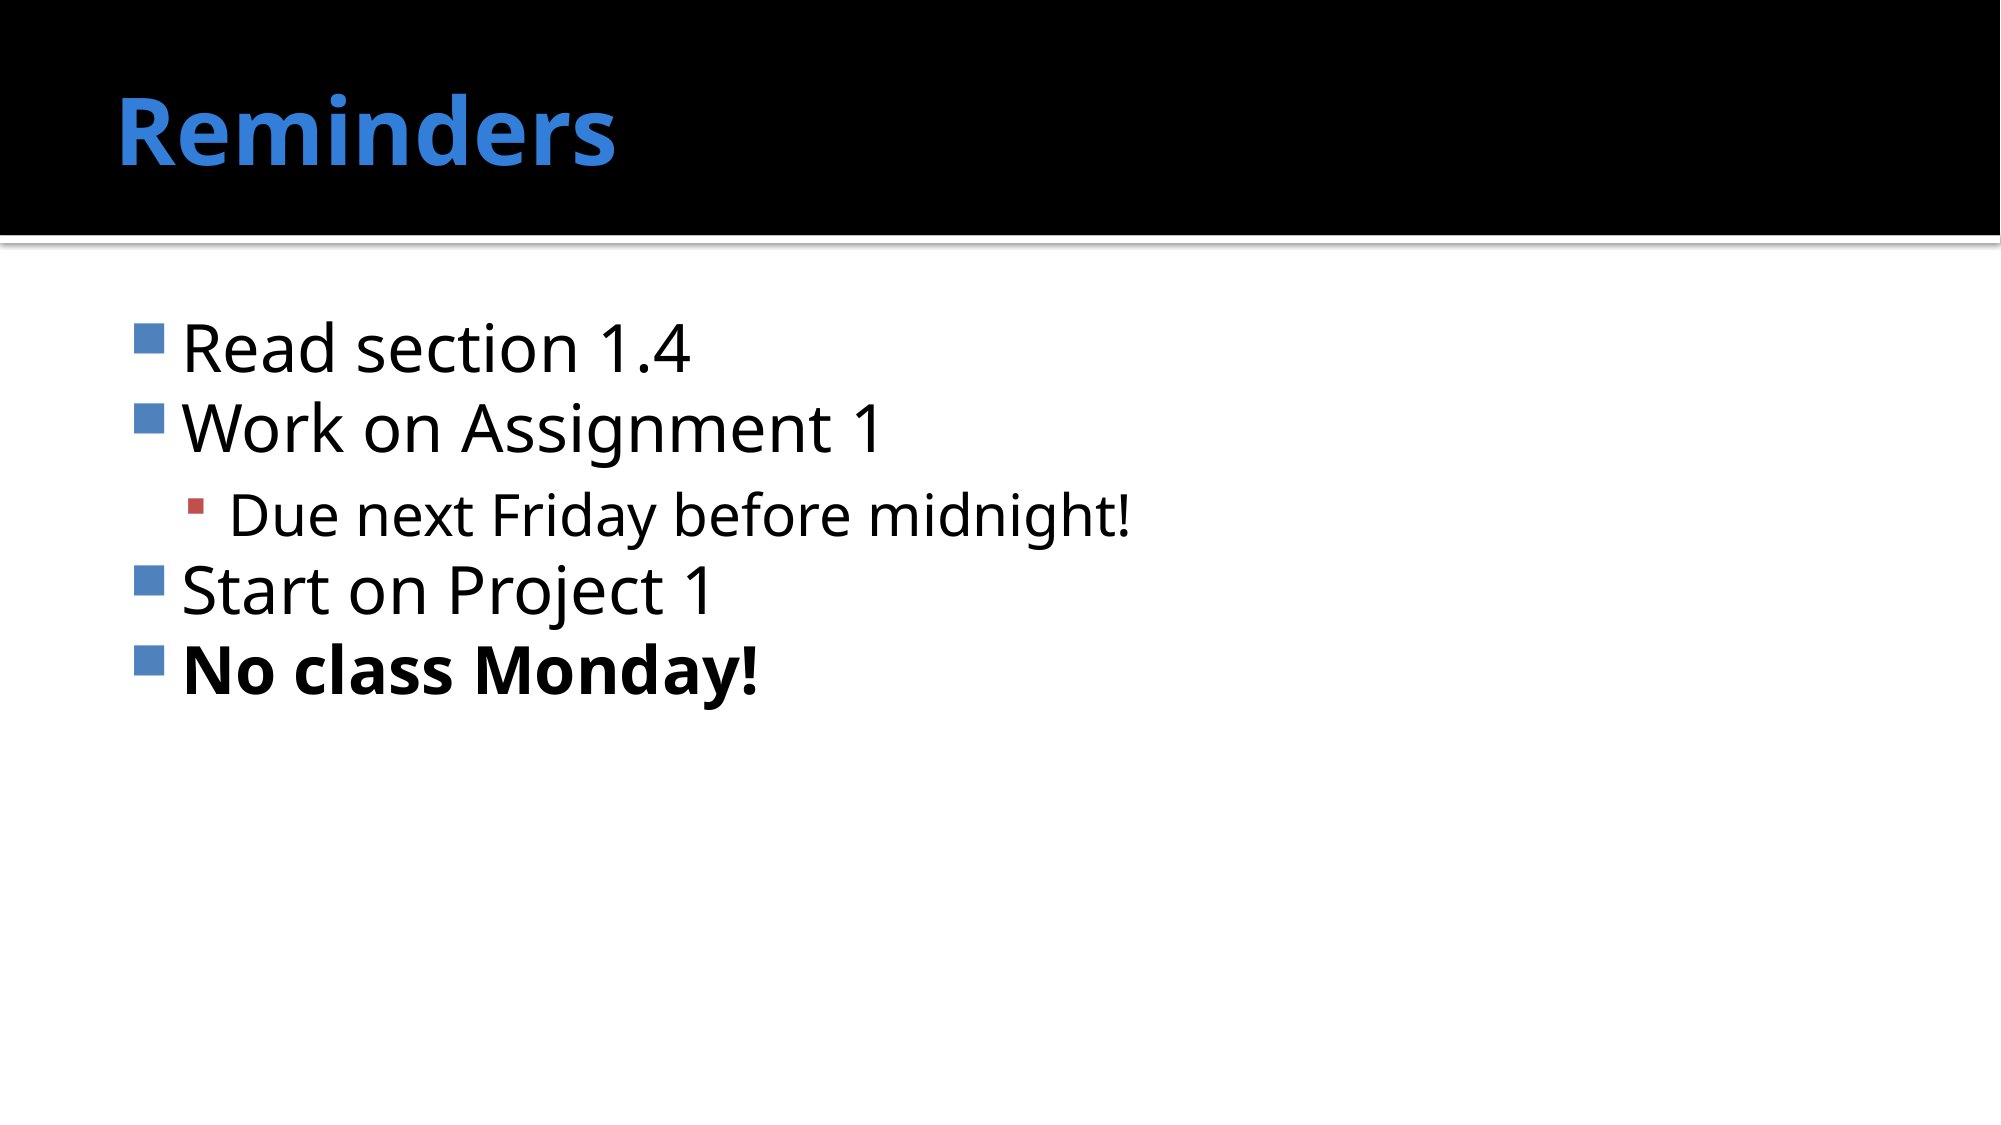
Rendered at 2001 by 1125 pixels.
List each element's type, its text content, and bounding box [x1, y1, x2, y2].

list Read section 1.4 Work on Assignment 1 Due next Friday before midnight! Start on Project 1 No class Monday! [99, 291, 1900, 1050]
title Reminders [99, 25, 1900, 231]
